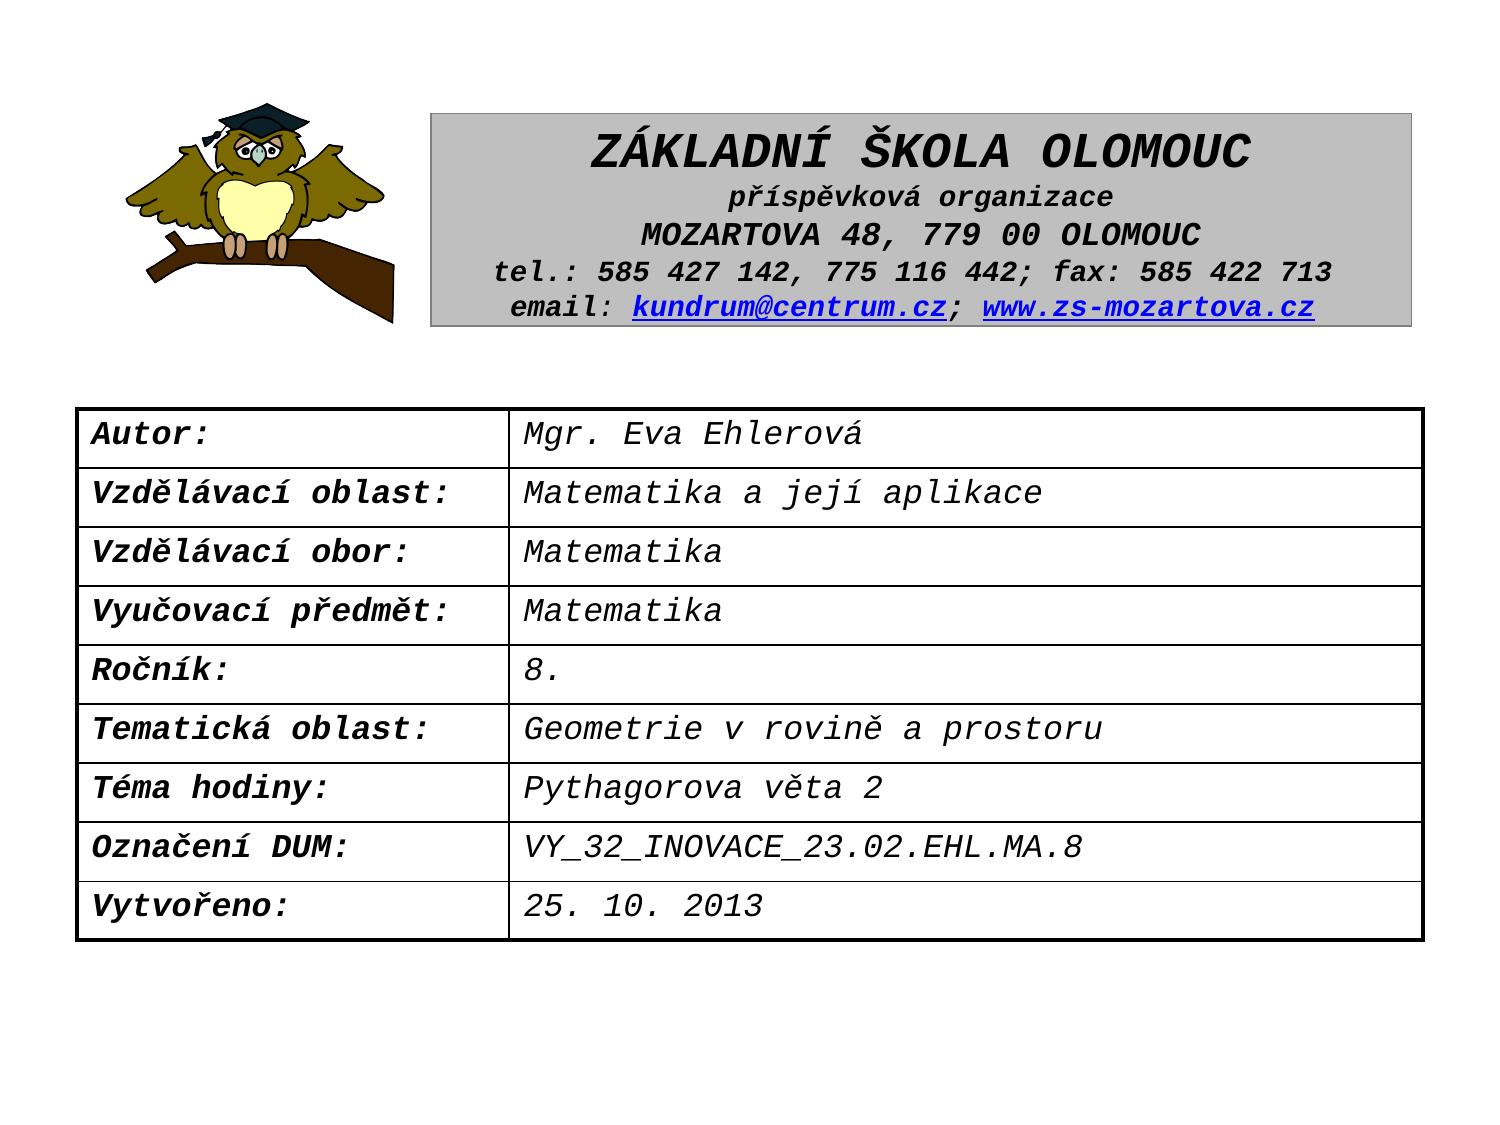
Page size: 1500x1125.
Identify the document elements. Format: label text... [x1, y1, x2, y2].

table_cell Pythagorova věta 2 [510, 764, 1421, 821]
table_cell Ročník: [79, 646, 508, 703]
table_cell Matematika a její aplikace [510, 469, 1421, 526]
table_cell Vyučovací předmět: [79, 587, 508, 644]
table_cell Označení DUM: [79, 823, 508, 881]
table_header Autor: [79, 411, 508, 467]
table_cell Vzdělávací oblast: [79, 469, 508, 526]
table_cell VY_32_INOVACE_23.02.EHL.MA.8 [510, 823, 1421, 881]
table_header Mgr. Eva Ehlerová [510, 411, 1421, 467]
table_cell 8. [510, 646, 1421, 703]
table_cell Tematická oblast: [79, 705, 508, 762]
table_cell Téma hodiny: [79, 764, 508, 821]
table_cell Matematika [510, 528, 1421, 585]
text_box ZÁKLADNÍ ŠKOLA OLOMOUC příspěvková organizace MOZARTOVA 48, 779 00 OLOMOUC tel.: 585 427 142, 775 116 442; fax: 585 422 713 email: kundrum@centrum.cz; www.zs-mozartova.cz [430, 113, 1412, 326]
table_cell Matematika [510, 587, 1421, 644]
table_cell Vytvořeno: [79, 882, 508, 938]
picture [123, 101, 396, 326]
table_cell Vzdělávací obor: [79, 528, 508, 585]
table_cell 25. 10. 2013 [510, 882, 1421, 938]
table_cell Geometrie v rovině a prostoru [510, 705, 1421, 762]
